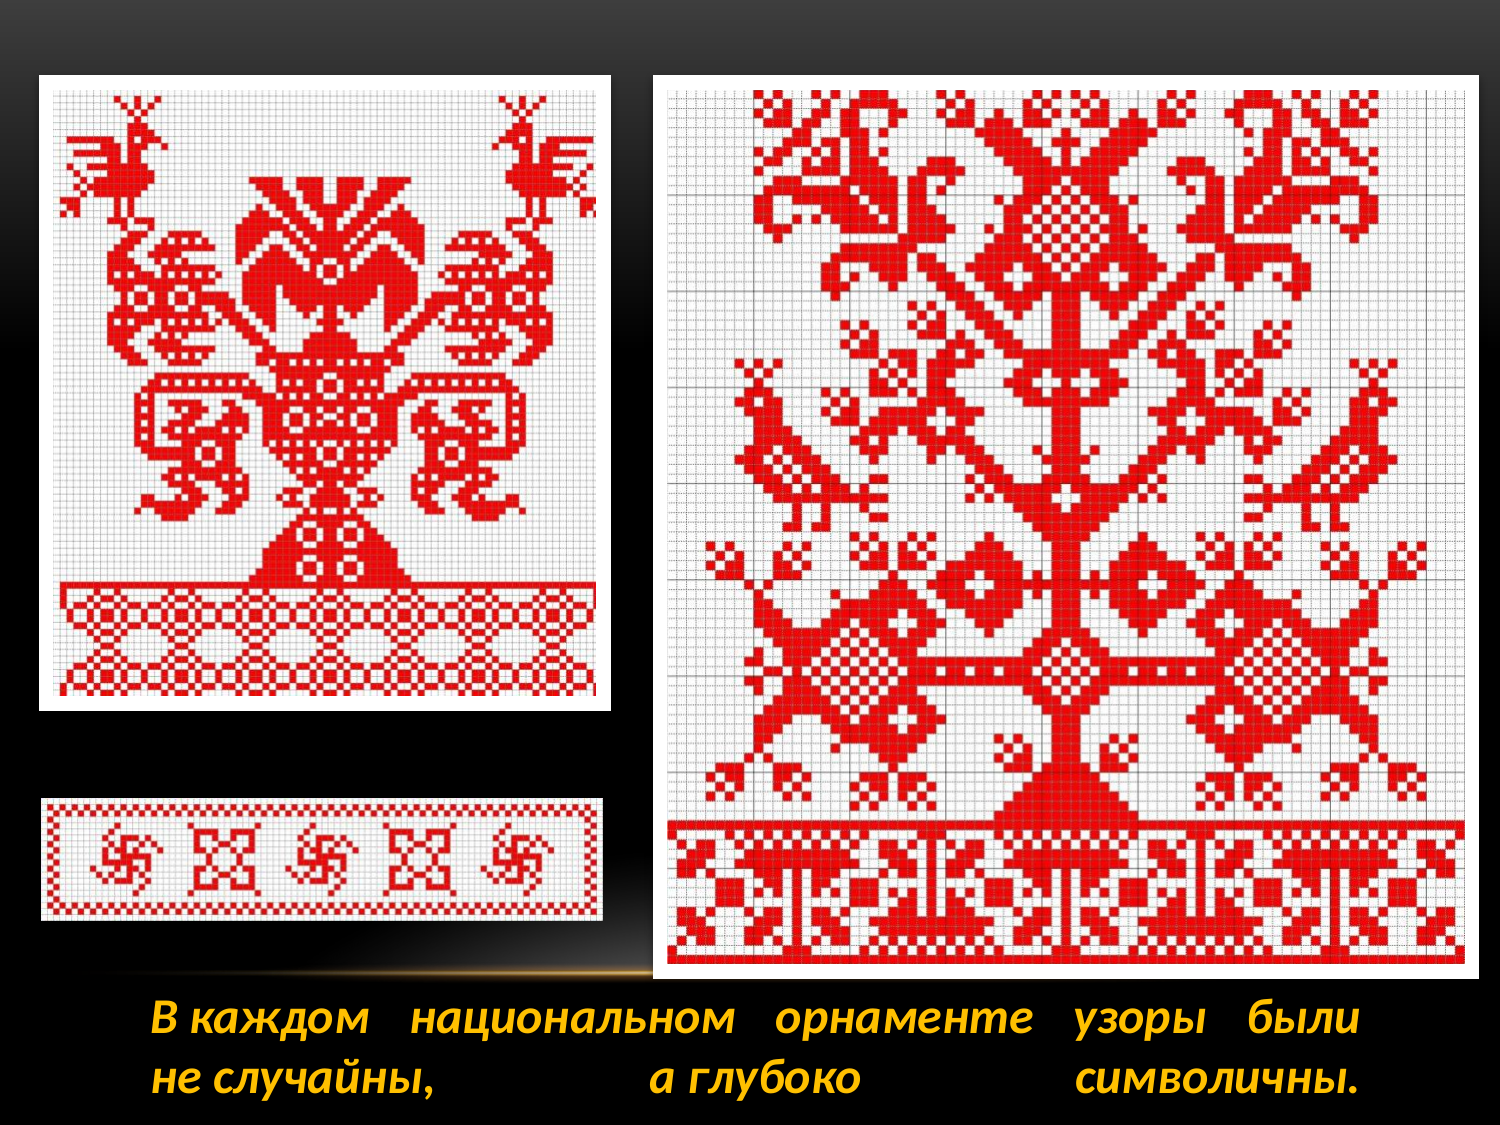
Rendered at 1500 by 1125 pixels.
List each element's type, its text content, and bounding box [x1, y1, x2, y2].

picture [0, 0, 1500, 1125]
picture [667, 89, 1465, 965]
text_box В каждом национальном орнаменте узоры были не случайны, а глубоко символичны. [135, 975, 1376, 1125]
